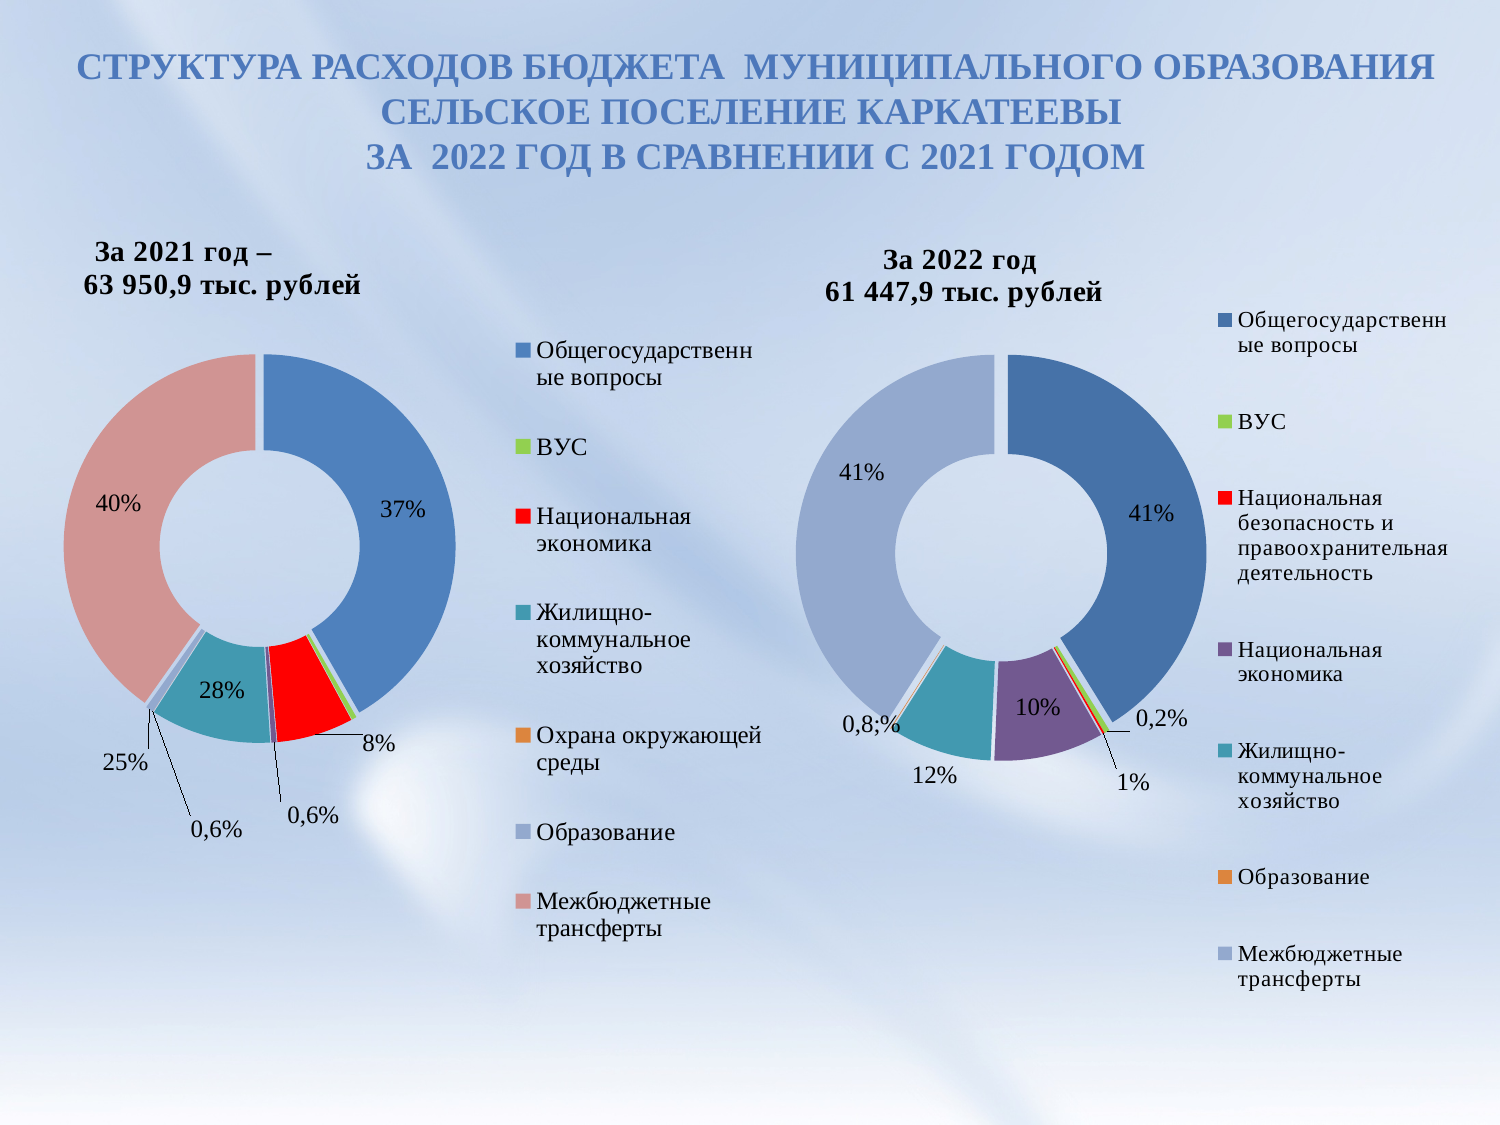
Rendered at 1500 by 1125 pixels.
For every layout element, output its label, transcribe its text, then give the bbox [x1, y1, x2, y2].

title Структура расходов бюджета муниципального образования сельское поселение каркатеевы за 2022 год в сравнении с 2021 годом [53, 19, 1459, 116]
picture [0, 0, 1500, 1125]
chart [46, 70, 1466, 1083]
